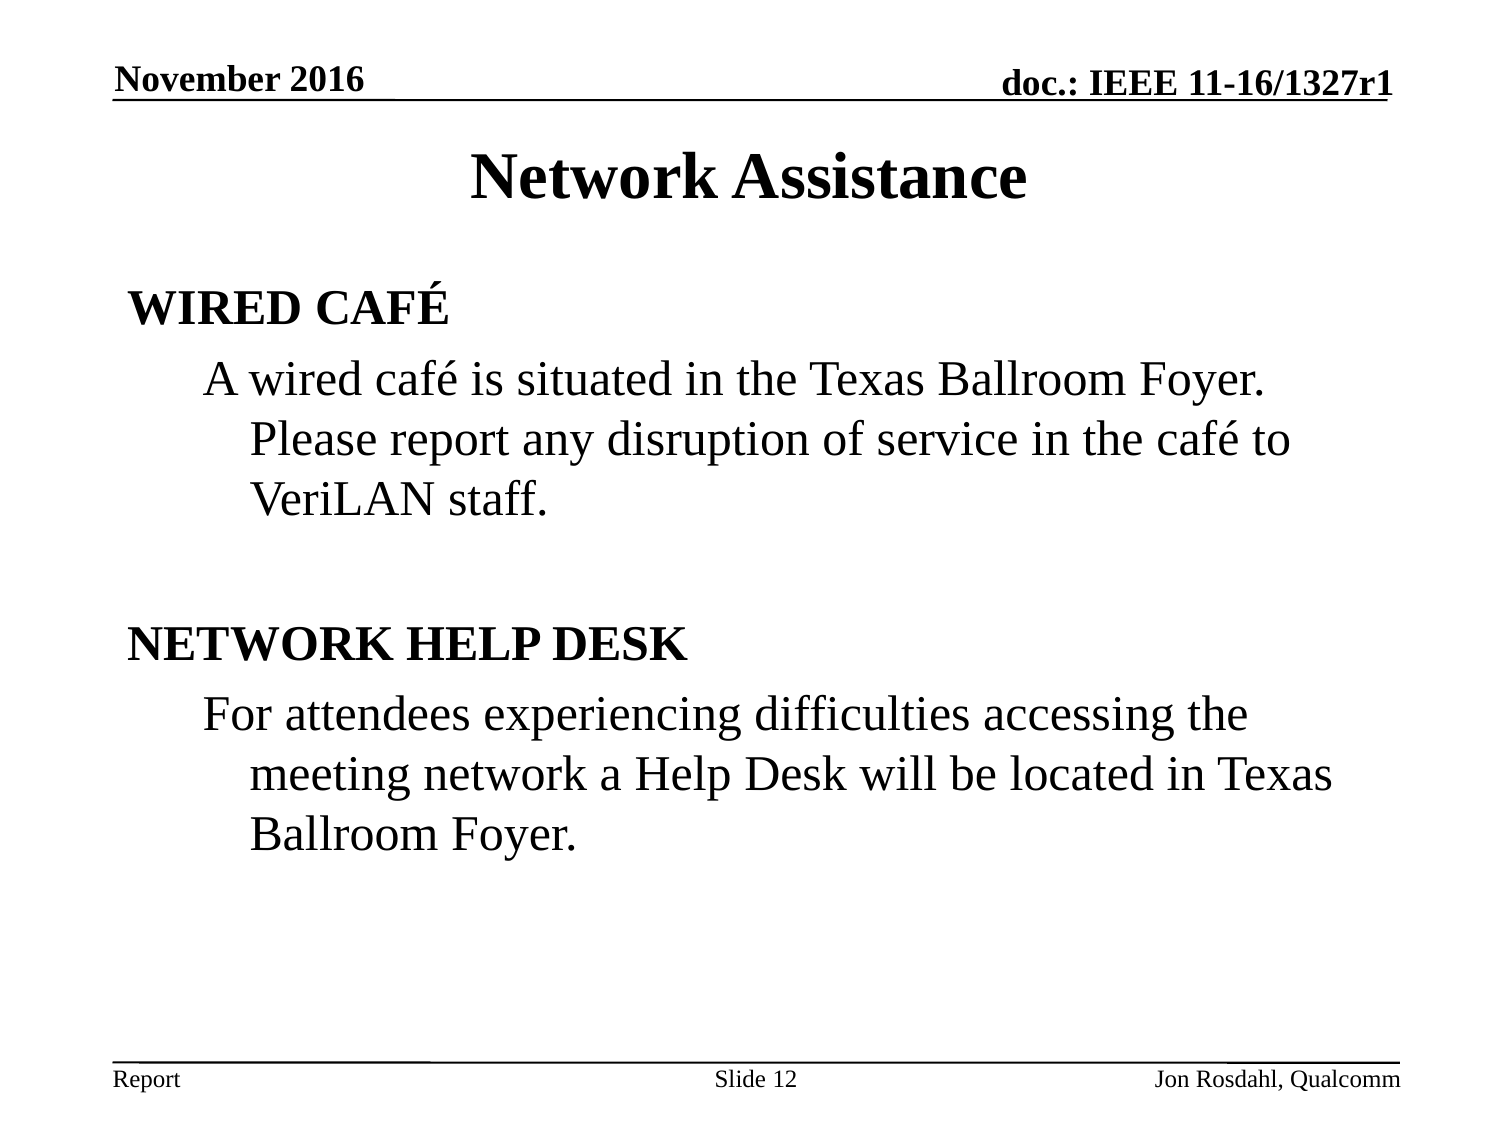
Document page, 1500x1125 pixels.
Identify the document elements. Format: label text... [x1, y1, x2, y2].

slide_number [114, 54, 423, 100]
list WIRED CAFÉ A wired café is situated in the Texas Ballroom Foyer. Please report any disruption of service in the café to VeriLAN staff. NETWORK HELP DESK For attendees experiencing difficulties accessing the meeting network a Help Desk will be located in Texas Ballroom Foyer. [112, 266, 1388, 1000]
footer Jon Rosdahl, Qualcomm [878, 1061, 1402, 1093]
title Network Assistance [112, 112, 1388, 232]
slide_number Slide 12 [712, 1061, 800, 1123]
